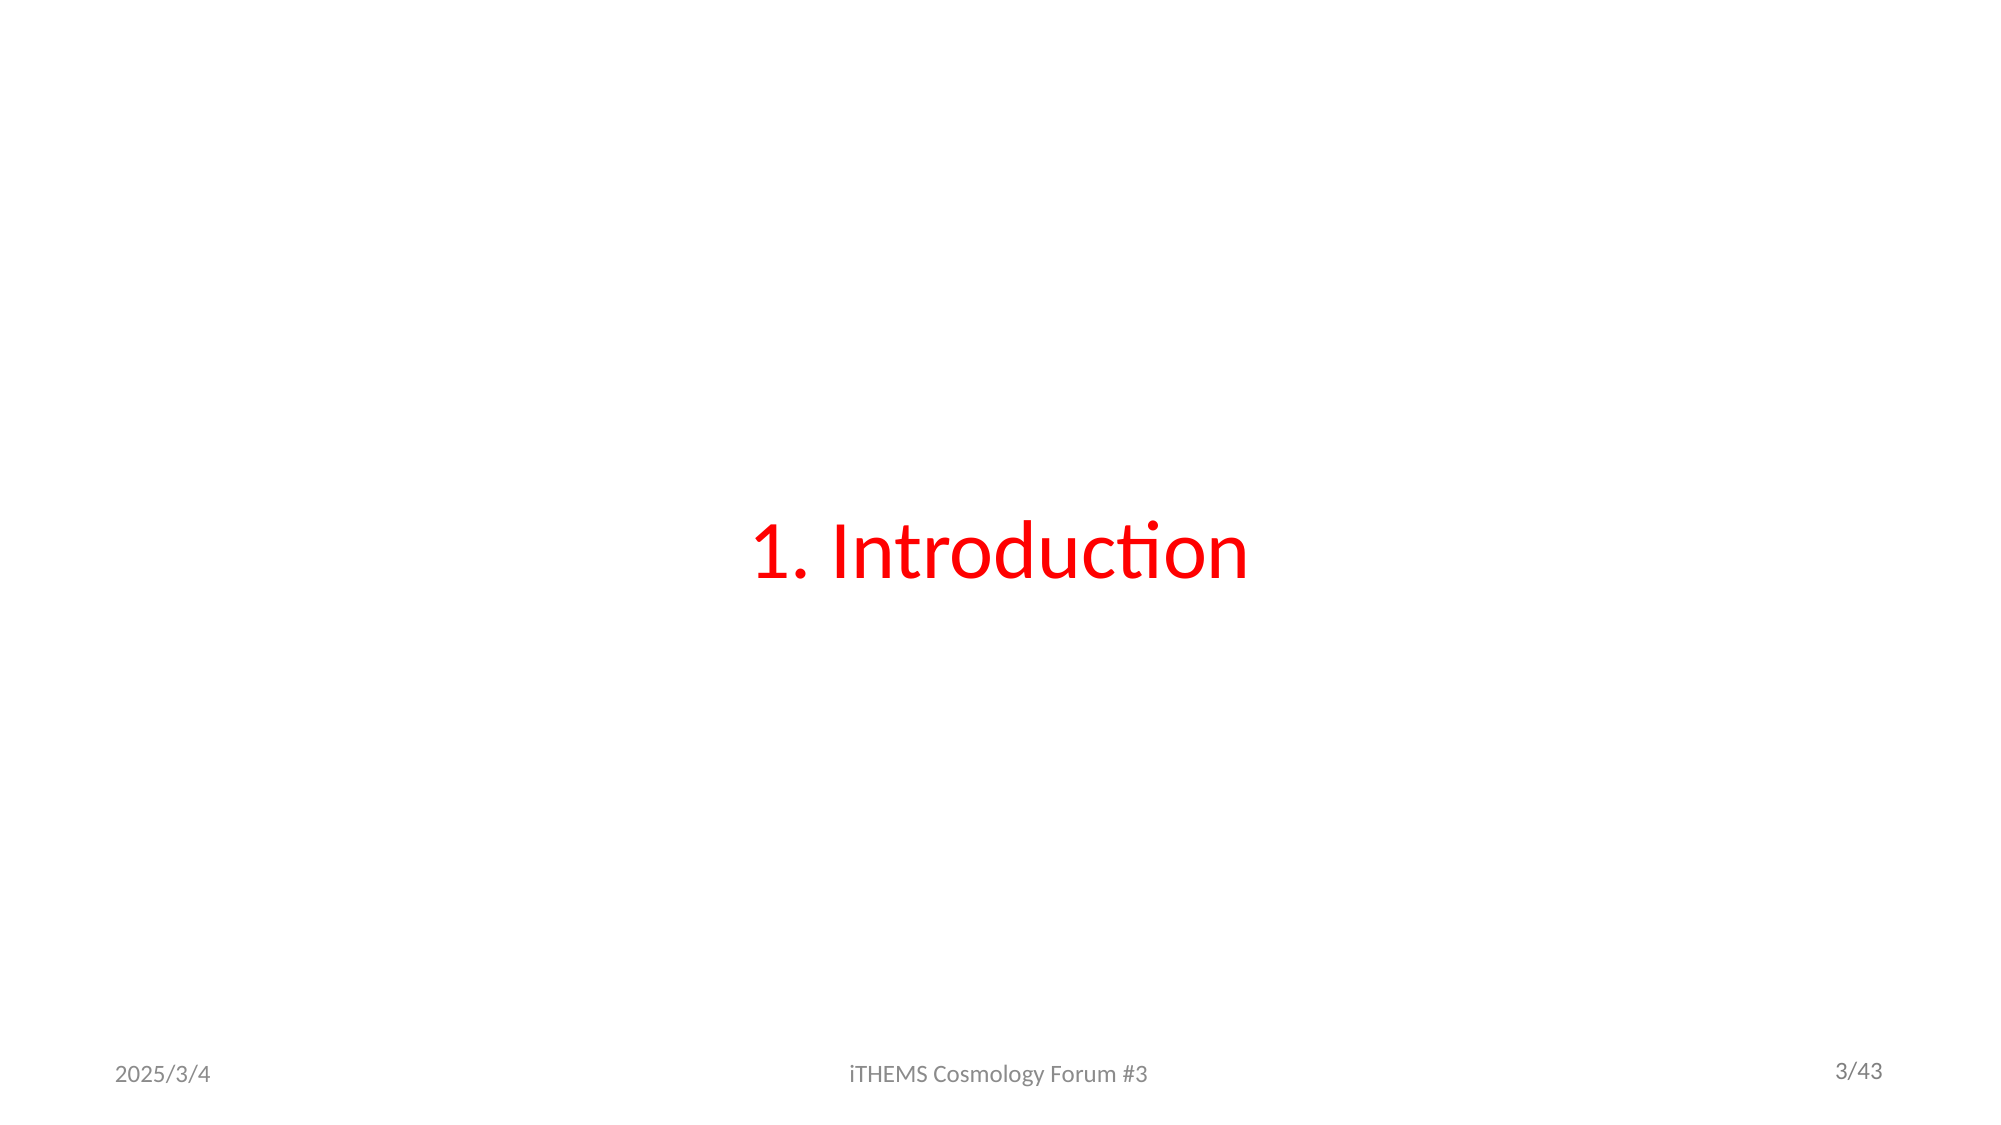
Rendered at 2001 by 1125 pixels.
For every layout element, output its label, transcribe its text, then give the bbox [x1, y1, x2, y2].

title 1. Introduction [249, 468, 1750, 622]
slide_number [99, 1042, 566, 1103]
footer iTHEMS Cosmology Forum #3 [566, 1042, 1432, 1103]
